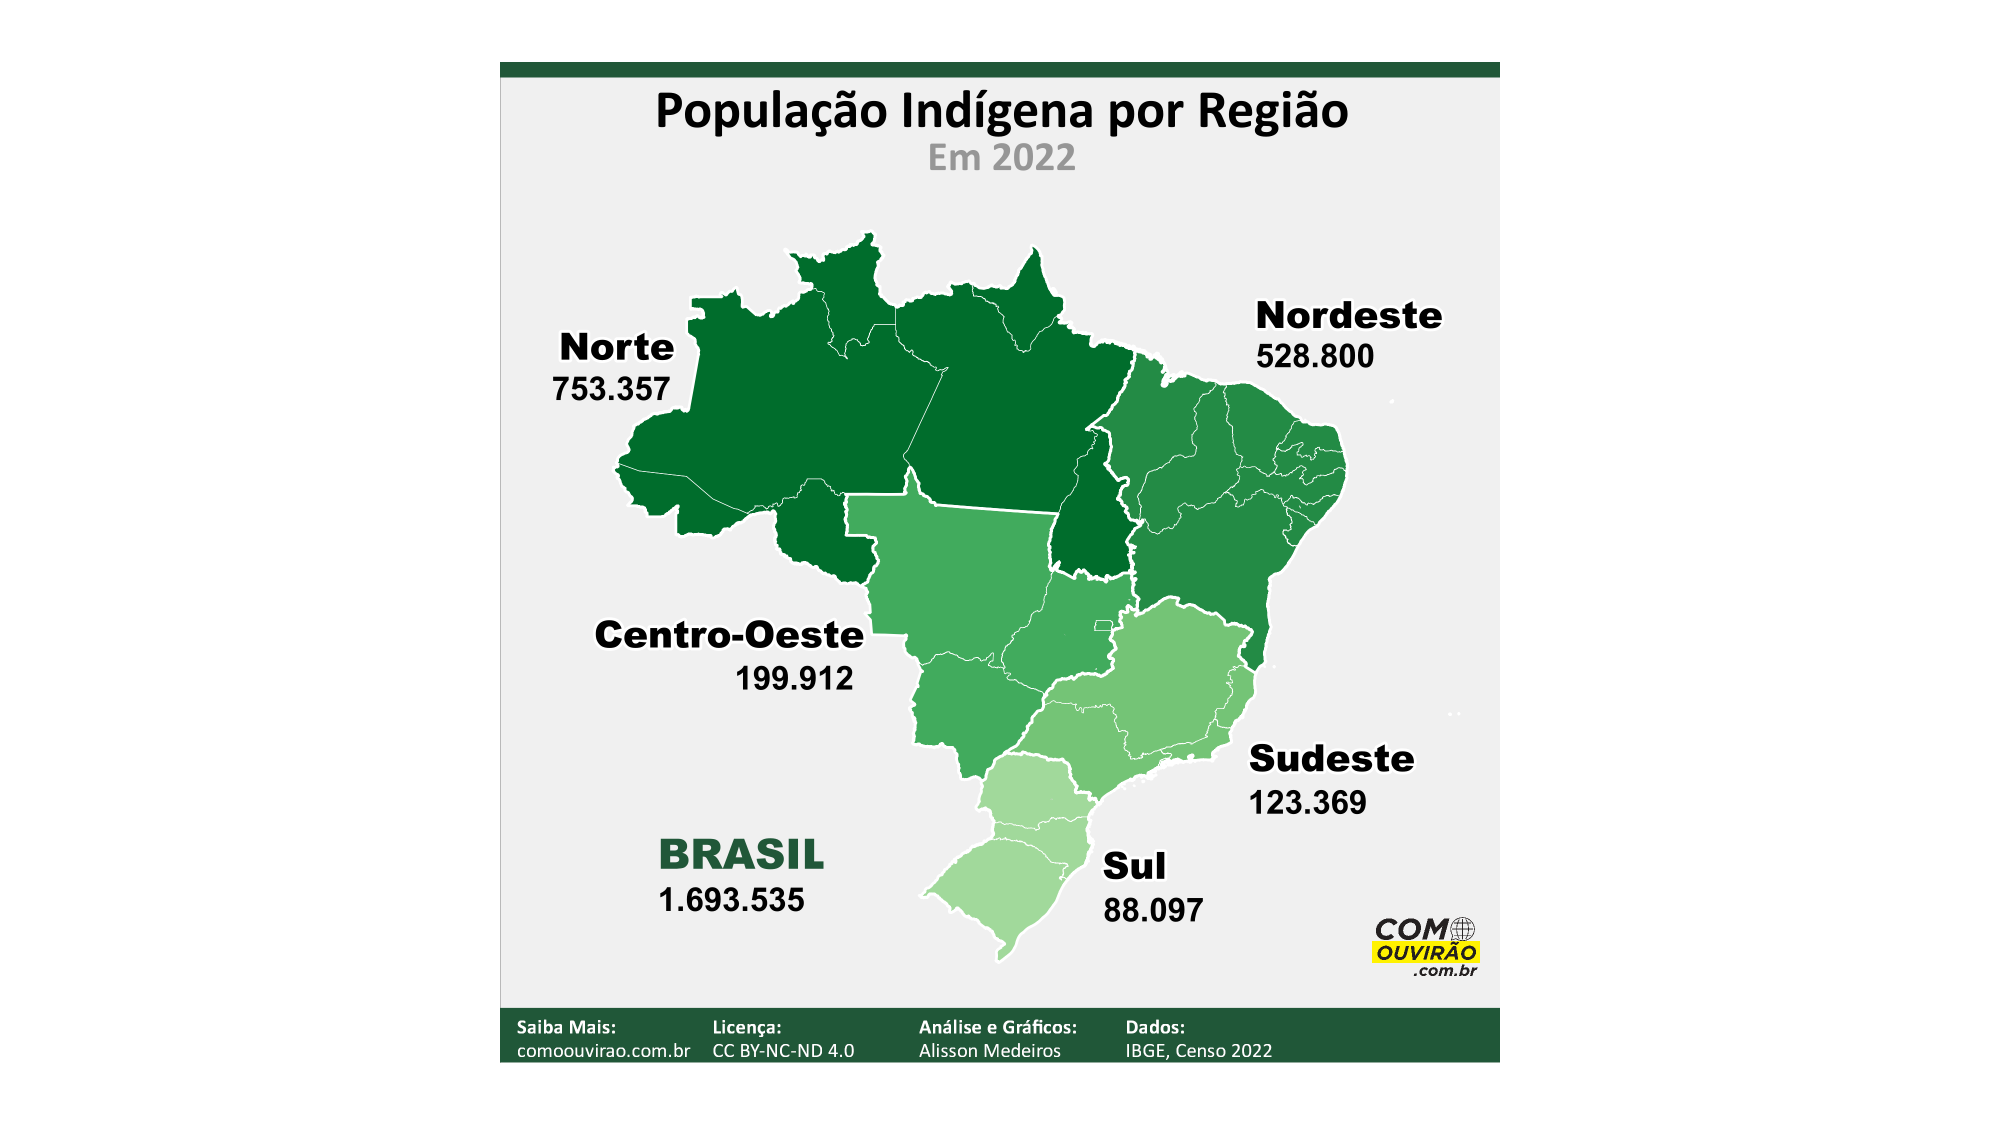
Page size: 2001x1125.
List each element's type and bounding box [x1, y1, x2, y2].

picture [499, 62, 1500, 1063]
